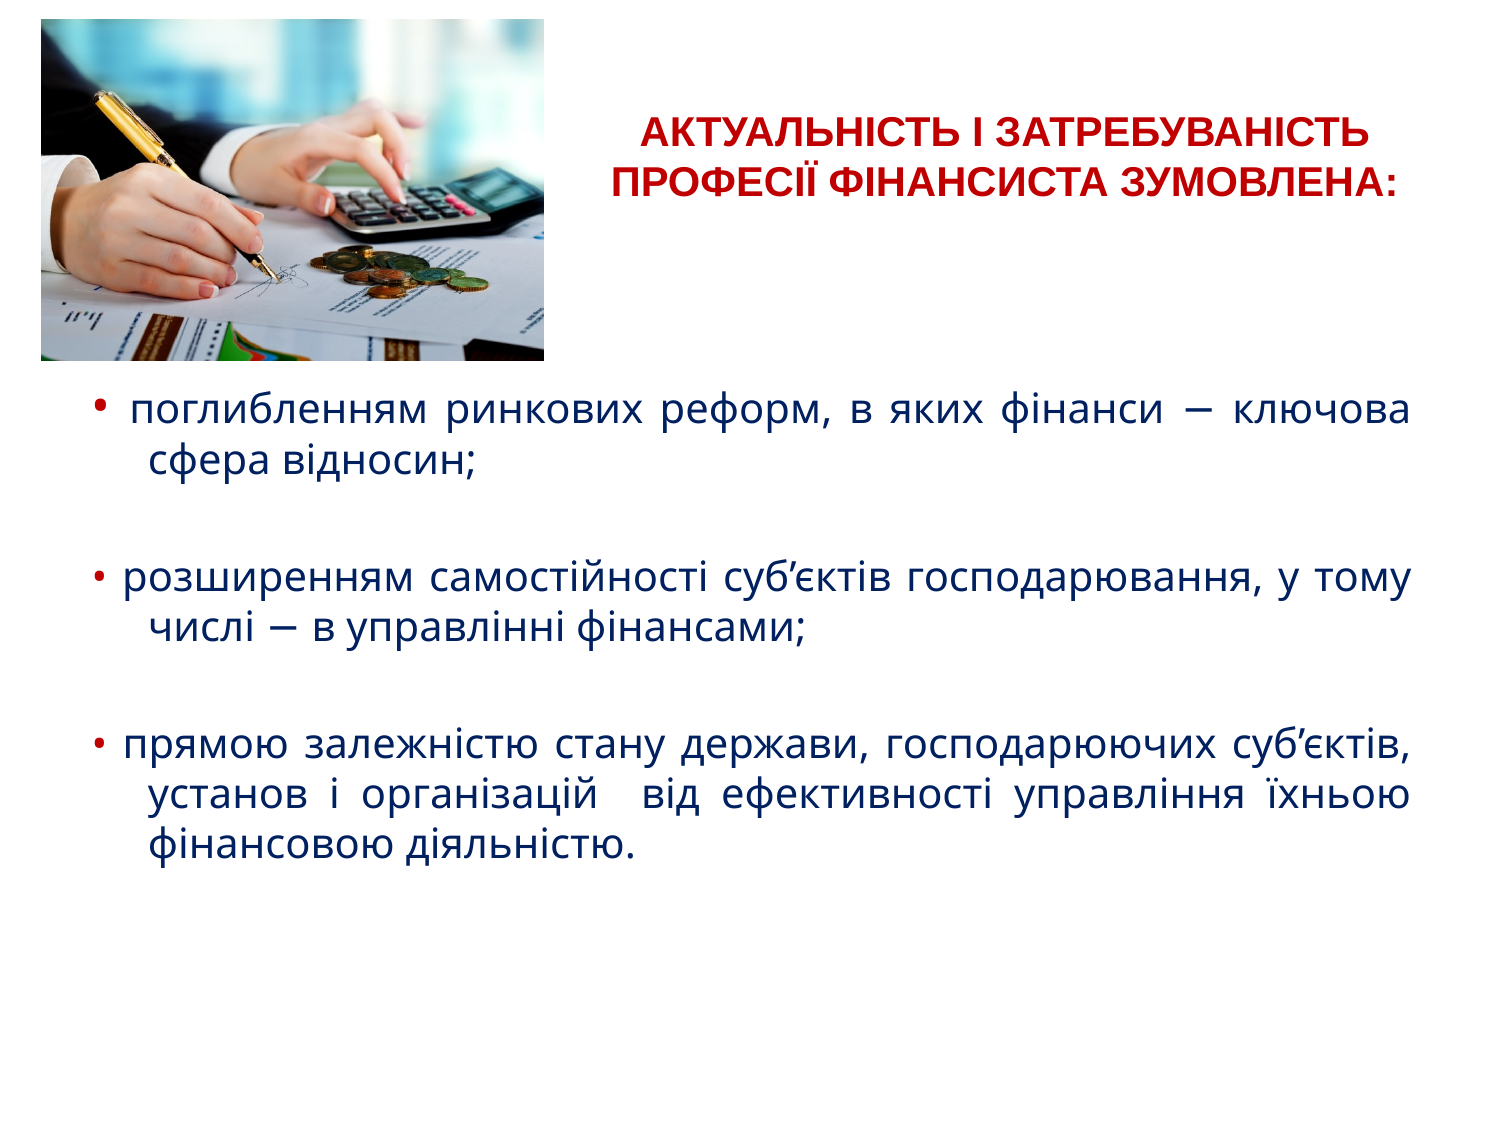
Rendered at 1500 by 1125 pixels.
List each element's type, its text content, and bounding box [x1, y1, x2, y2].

title АКТУАЛЬНІСТЬ І ЗАТРЕБУВАНІСТЬ ПРОФЕСІЇ ФІНАНСИСТА ЗУМОВЛЕНА: [561, 42, 1449, 268]
list • поглибленням ринкових реформ, в яких фінанси − ключова сфера відносин; • розширенням самостійності суб’єктів господарювання, у тому числі − в управлінні фінансами; • прямою залежністю стану держави, господарюючих суб’єктів, установ і організацій від ефективності управління їхньою фінансовою діяльністю. [76, 365, 1427, 1034]
picture [40, 18, 544, 361]
